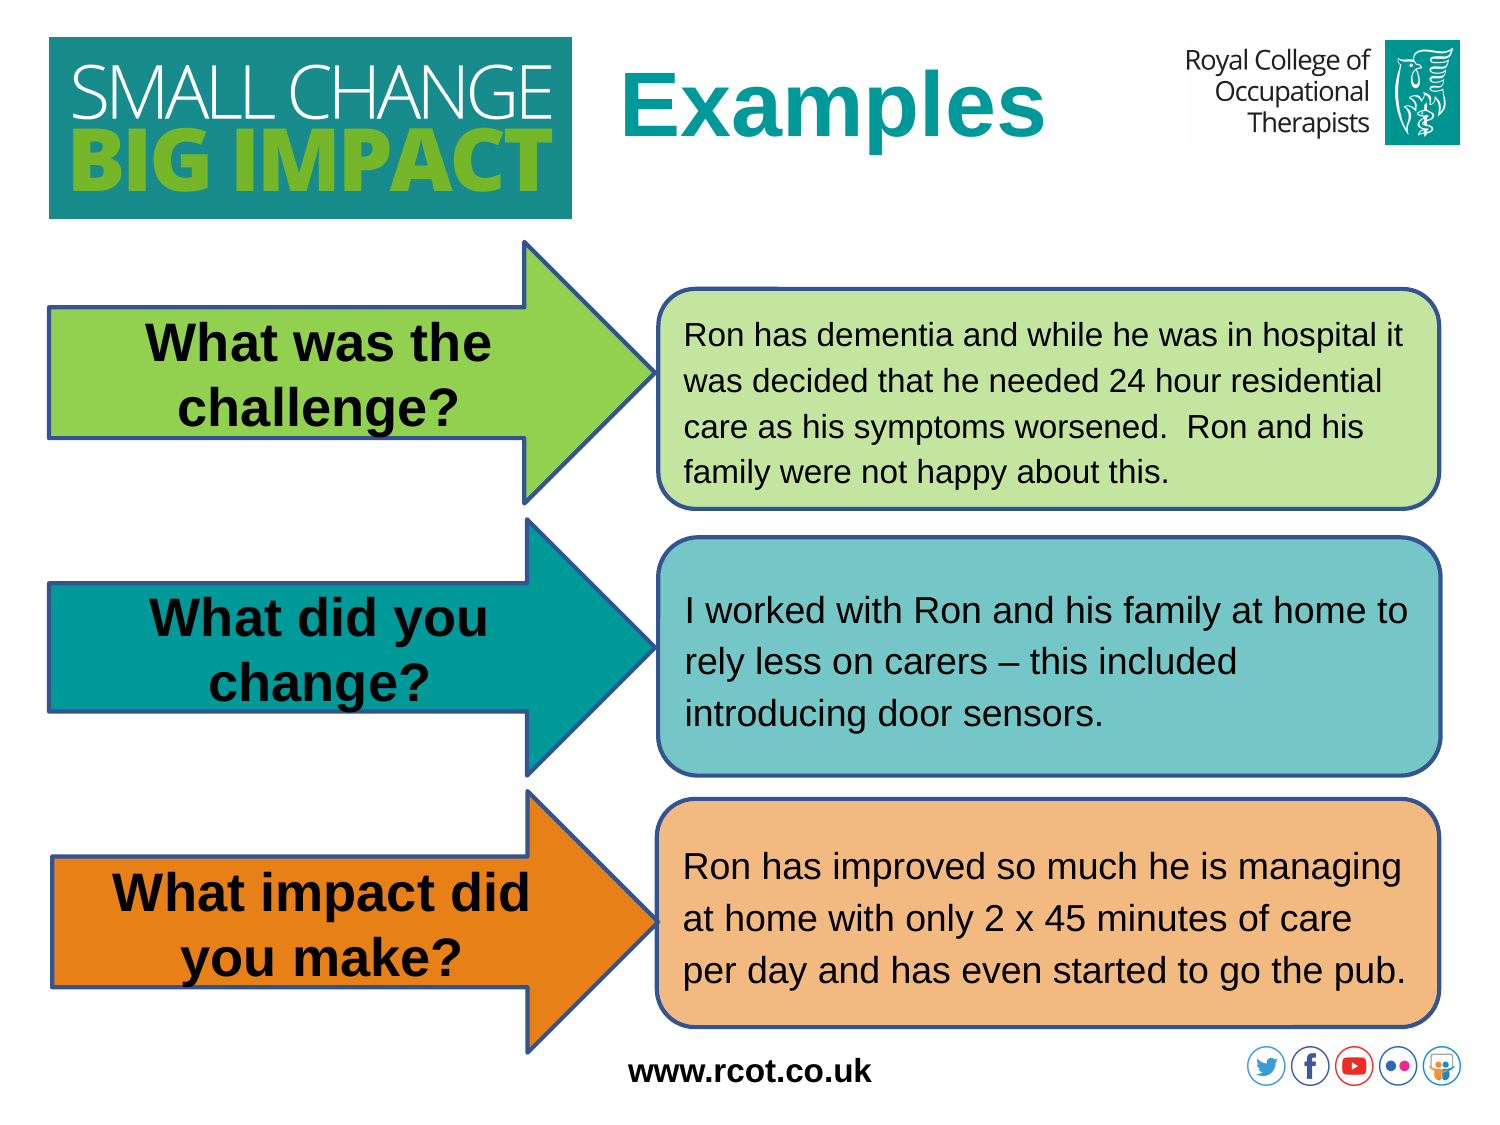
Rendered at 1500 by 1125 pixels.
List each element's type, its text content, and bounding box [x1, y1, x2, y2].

text_box Ron has dementia and while he was in hospital it was decided that he needed 24 hour residential care as his symptoms worsened. Ron and his family were not happy about this. [656, 286, 1442, 511]
picture [1187, 40, 1460, 145]
text_box What impact did you make? [50, 789, 654, 1055]
text_box Examples [604, 37, 1165, 162]
text_box I worked with Ron and his family at home to rely less on carers – this included introducing door sensors. [656, 535, 1443, 778]
text_box Ron has improved so much he is managing at home with only 2 x 45 minutes of care per day and has even started to go the pub. [654, 796, 1442, 1030]
picture [1247, 1046, 1461, 1086]
text_box What did you change? [46, 517, 656, 778]
text_box What was the challenge? [46, 239, 656, 506]
picture [48, 36, 572, 220]
